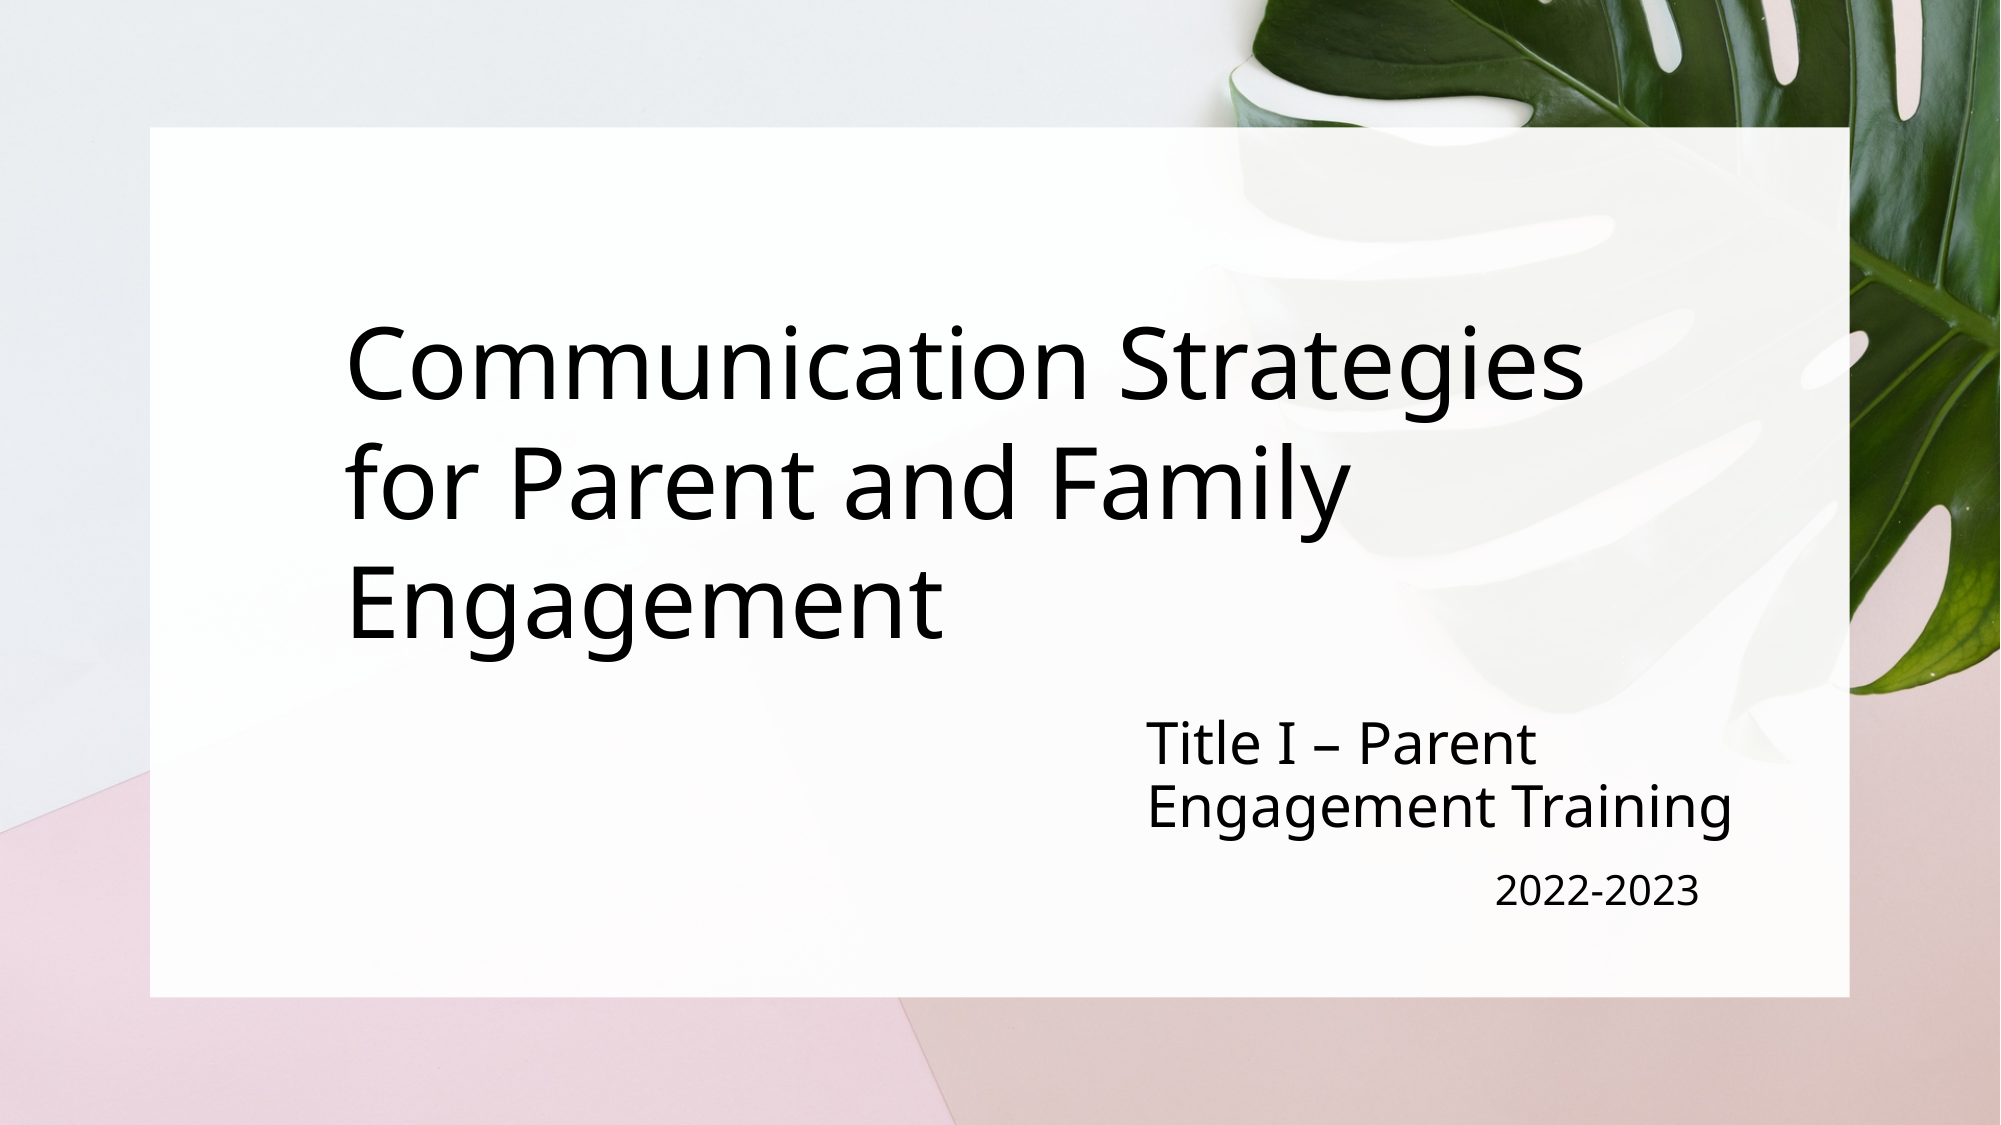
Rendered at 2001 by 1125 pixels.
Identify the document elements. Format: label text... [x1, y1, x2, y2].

subtitle 2022-2023 [1479, 861, 2000, 956]
picture [0, 0, 2000, 1125]
text_box Communication Strategies for Parent and Family Engagement [329, 291, 1671, 712]
title Title I – Parent Engagement Training [1131, 455, 1778, 848]
